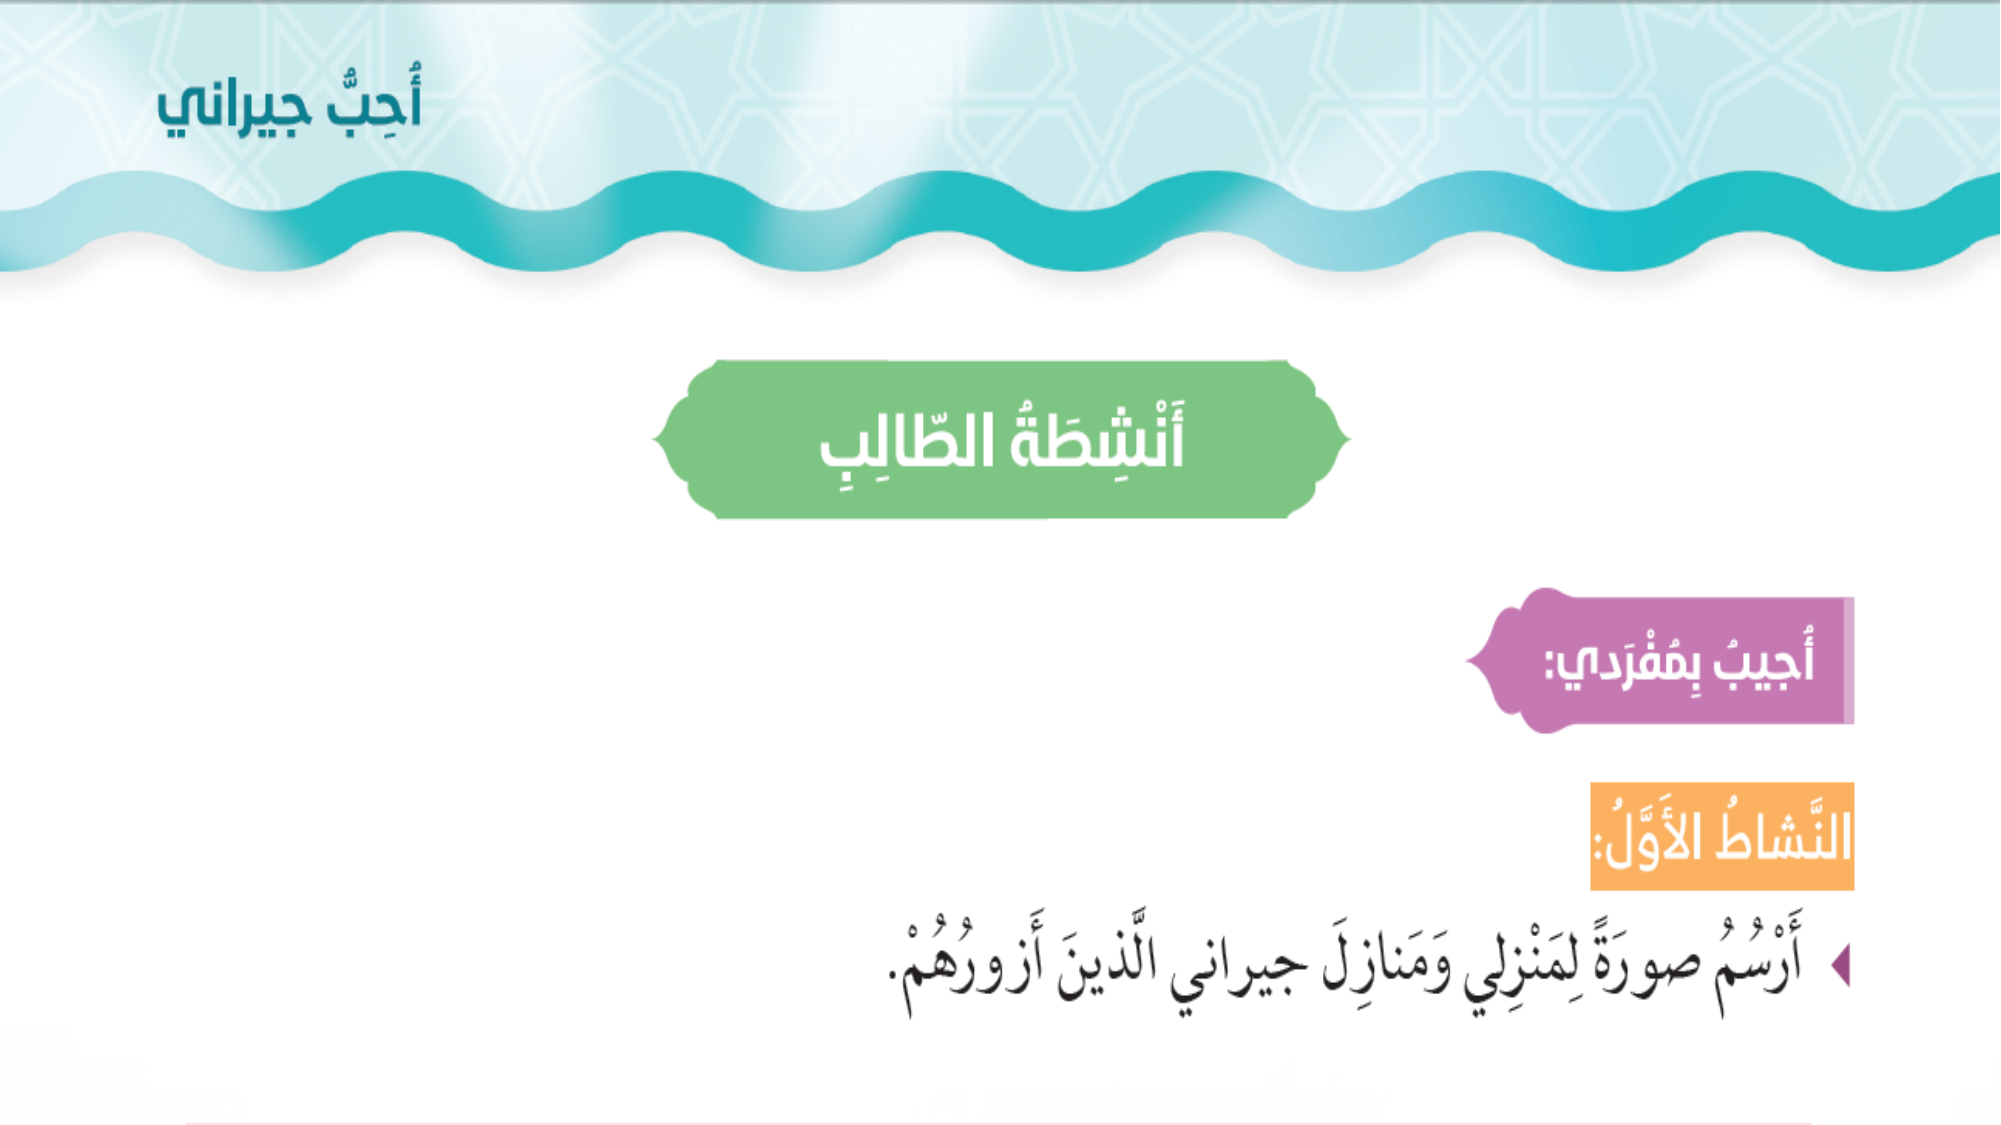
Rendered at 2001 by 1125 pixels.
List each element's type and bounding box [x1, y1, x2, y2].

list [0, 0, 2000, 1125]
